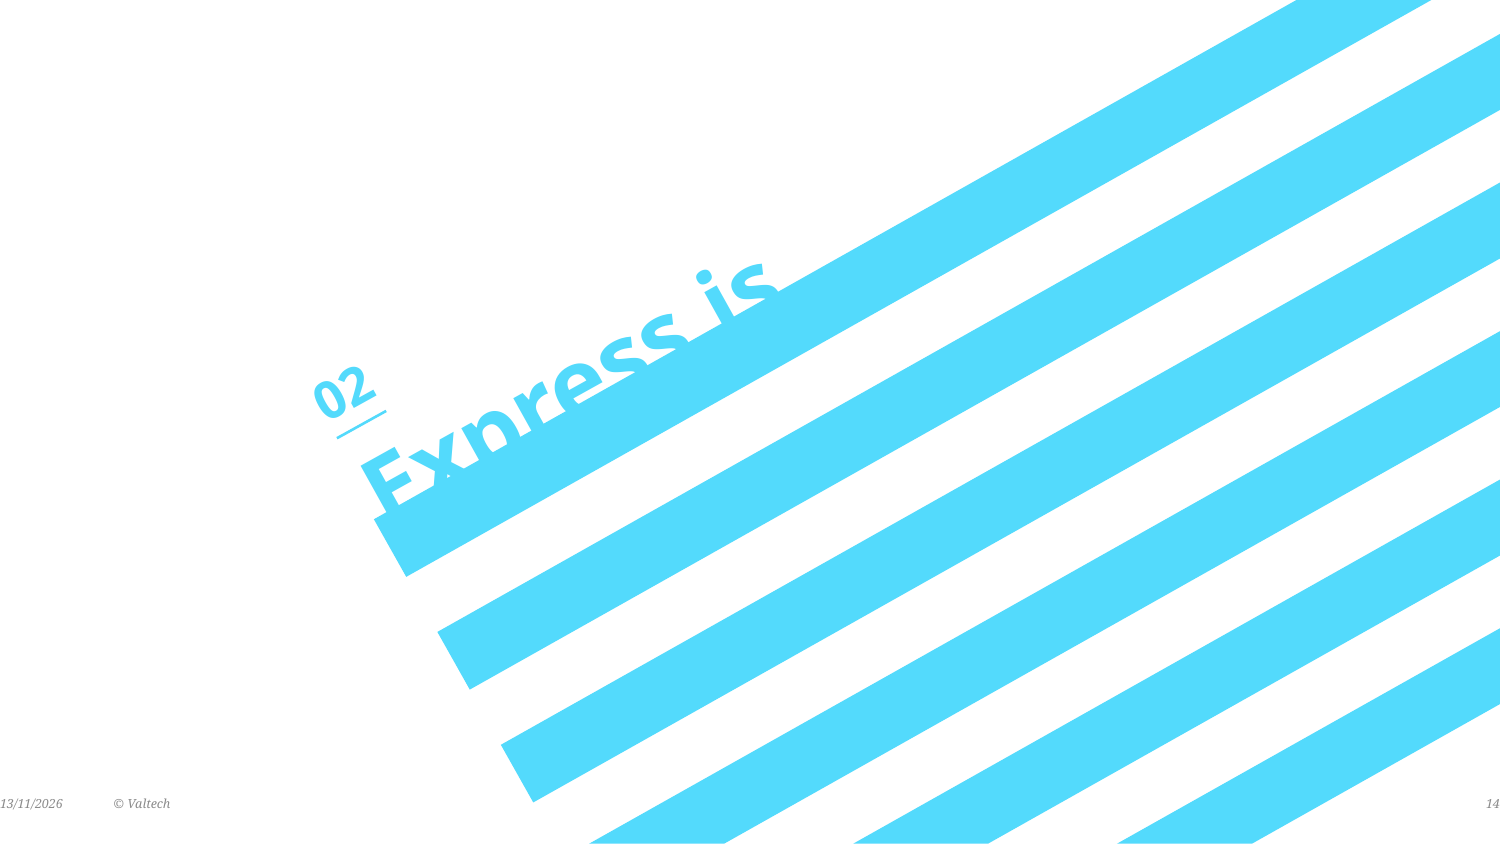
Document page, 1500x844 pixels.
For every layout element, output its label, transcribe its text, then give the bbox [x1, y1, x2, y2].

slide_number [0, 790, 473, 818]
slide_number 14 [1445, 790, 1500, 818]
list 02 [304, 312, 457, 426]
title Express.js [328, 0, 1401, 683]
